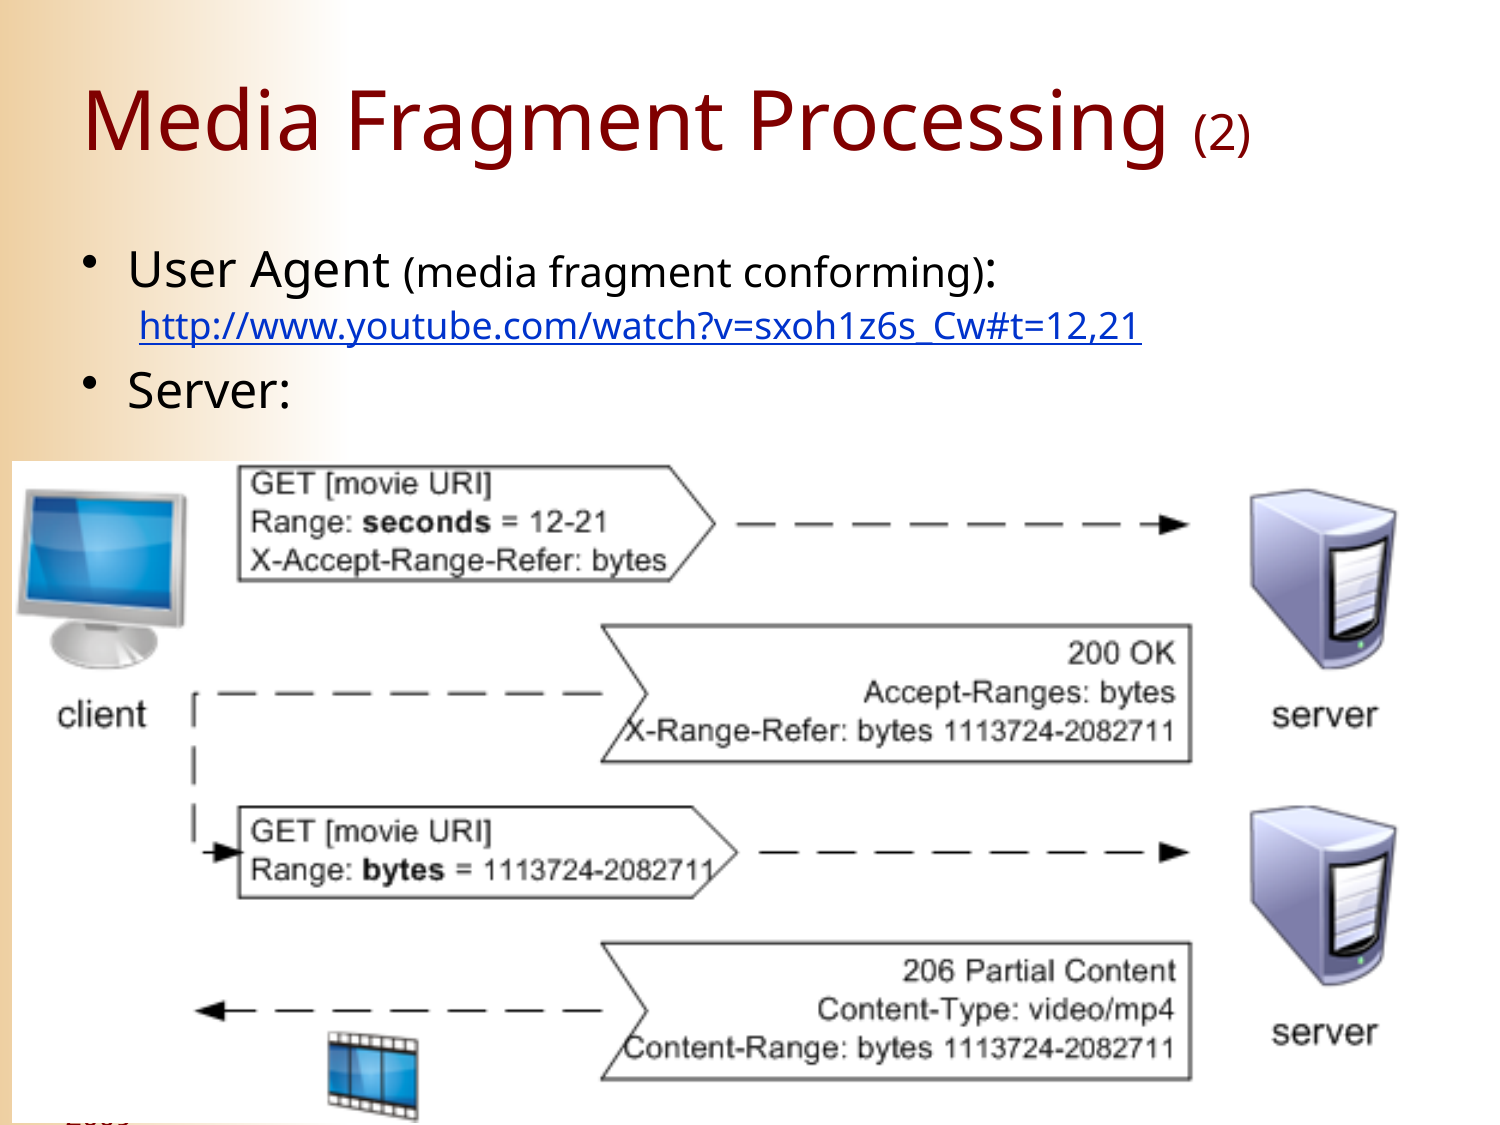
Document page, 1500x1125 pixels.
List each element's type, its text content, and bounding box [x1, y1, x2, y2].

list User Agent (media fragment conforming): http://www.youtube.com/watch?v=sxoh1z6s_Cw#t=12,21 Server: [66, 230, 1462, 1033]
picture [12, 461, 1416, 1123]
title Media Fragment Processing (2) [65, 22, 1462, 211]
